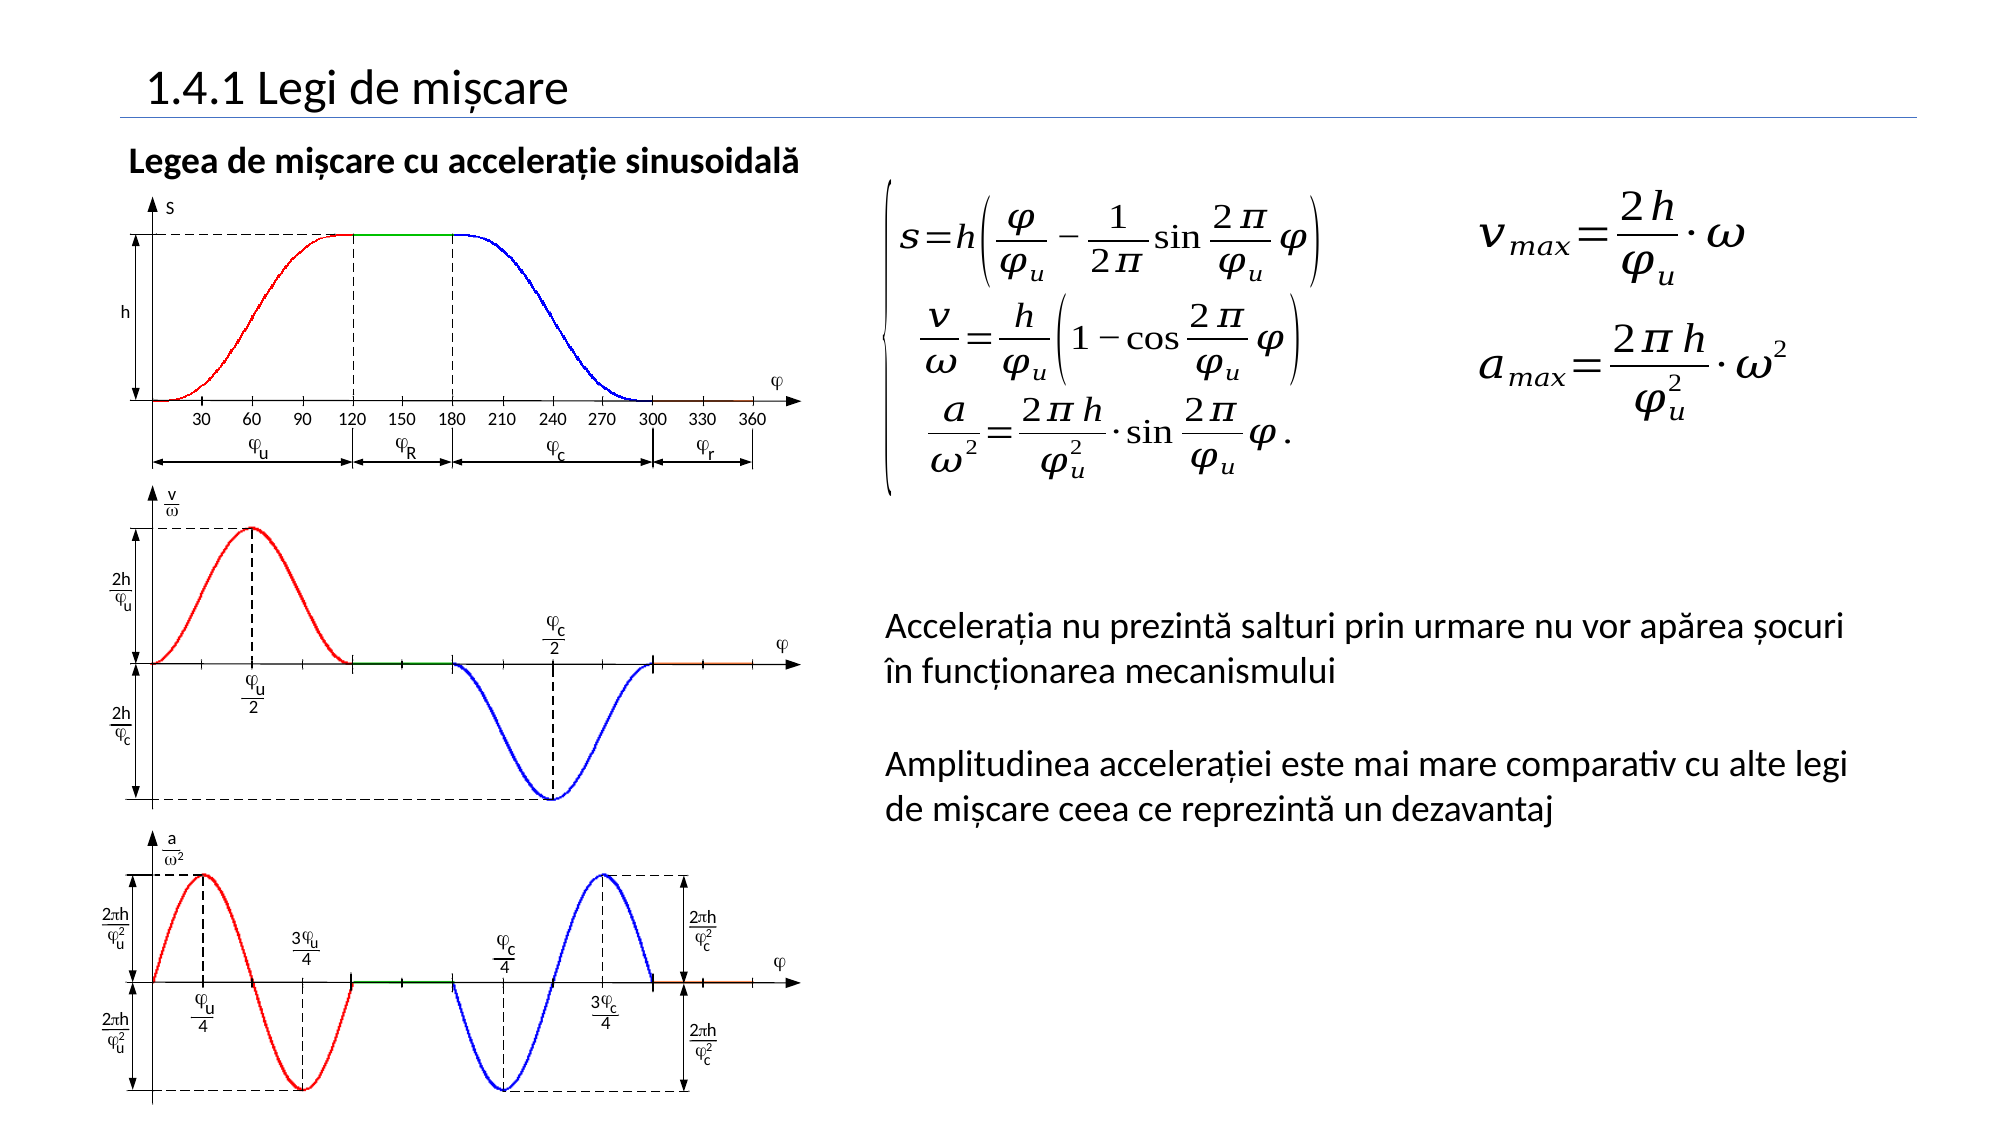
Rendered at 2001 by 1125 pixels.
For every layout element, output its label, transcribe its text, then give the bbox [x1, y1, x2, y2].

text_box Legea de mișcare cu accelerație sinusoidală [114, 128, 816, 178]
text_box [90, 178, 818, 1121]
text_box 1.4.1 Legi de mișcare [130, 47, 585, 117]
text_box Accelerația nu prezintă salturi prin urmare nu vor apărea șocuri în funcționarea mecanismului [870, 593, 1871, 699]
text_box Amplitudinea accelerației este mai mare comparativ cu alte legi de mișcare ceea ce reprezintă un dezavantaj [870, 731, 1871, 837]
text_box 1.4.1 Legi de mișcare [130, 118, 585, 122]
